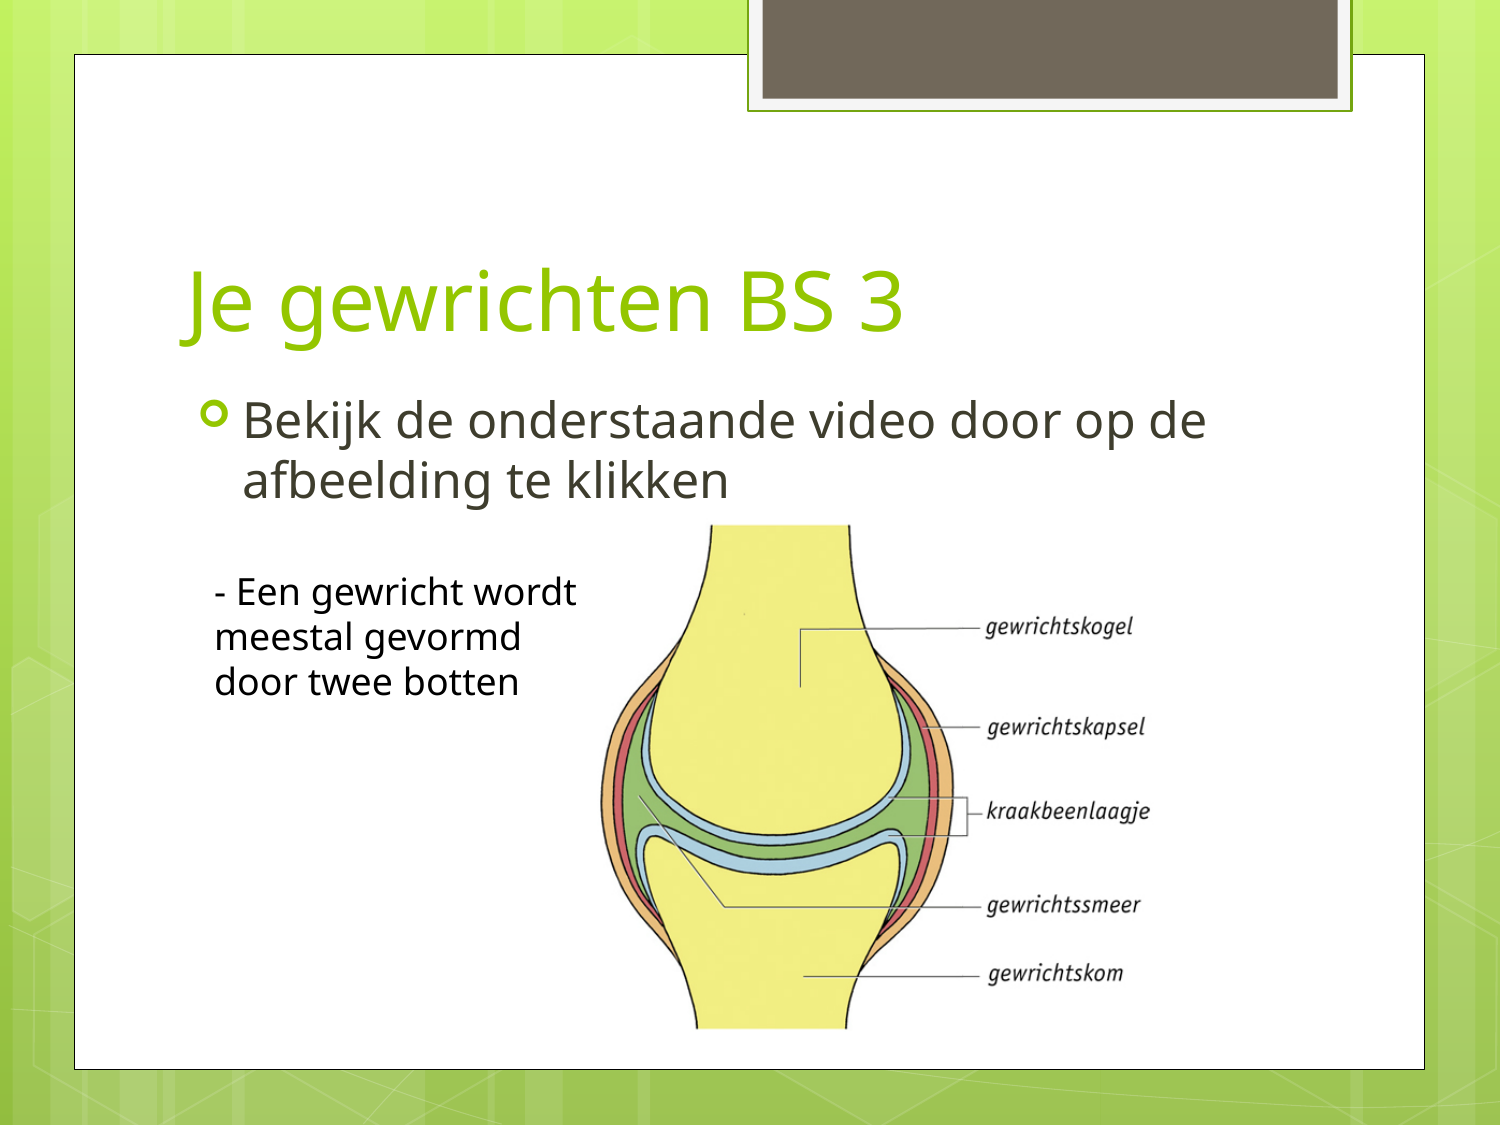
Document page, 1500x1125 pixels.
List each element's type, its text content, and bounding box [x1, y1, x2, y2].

text_box - Een gewricht wordt meestal gevormd door twee botten [199, 560, 591, 711]
title Je gewrichten BS 3 [171, 168, 1324, 357]
list Bekijk de onderstaande video door op de afbeelding te klikken [171, 381, 1283, 517]
picture [596, 516, 1164, 1035]
